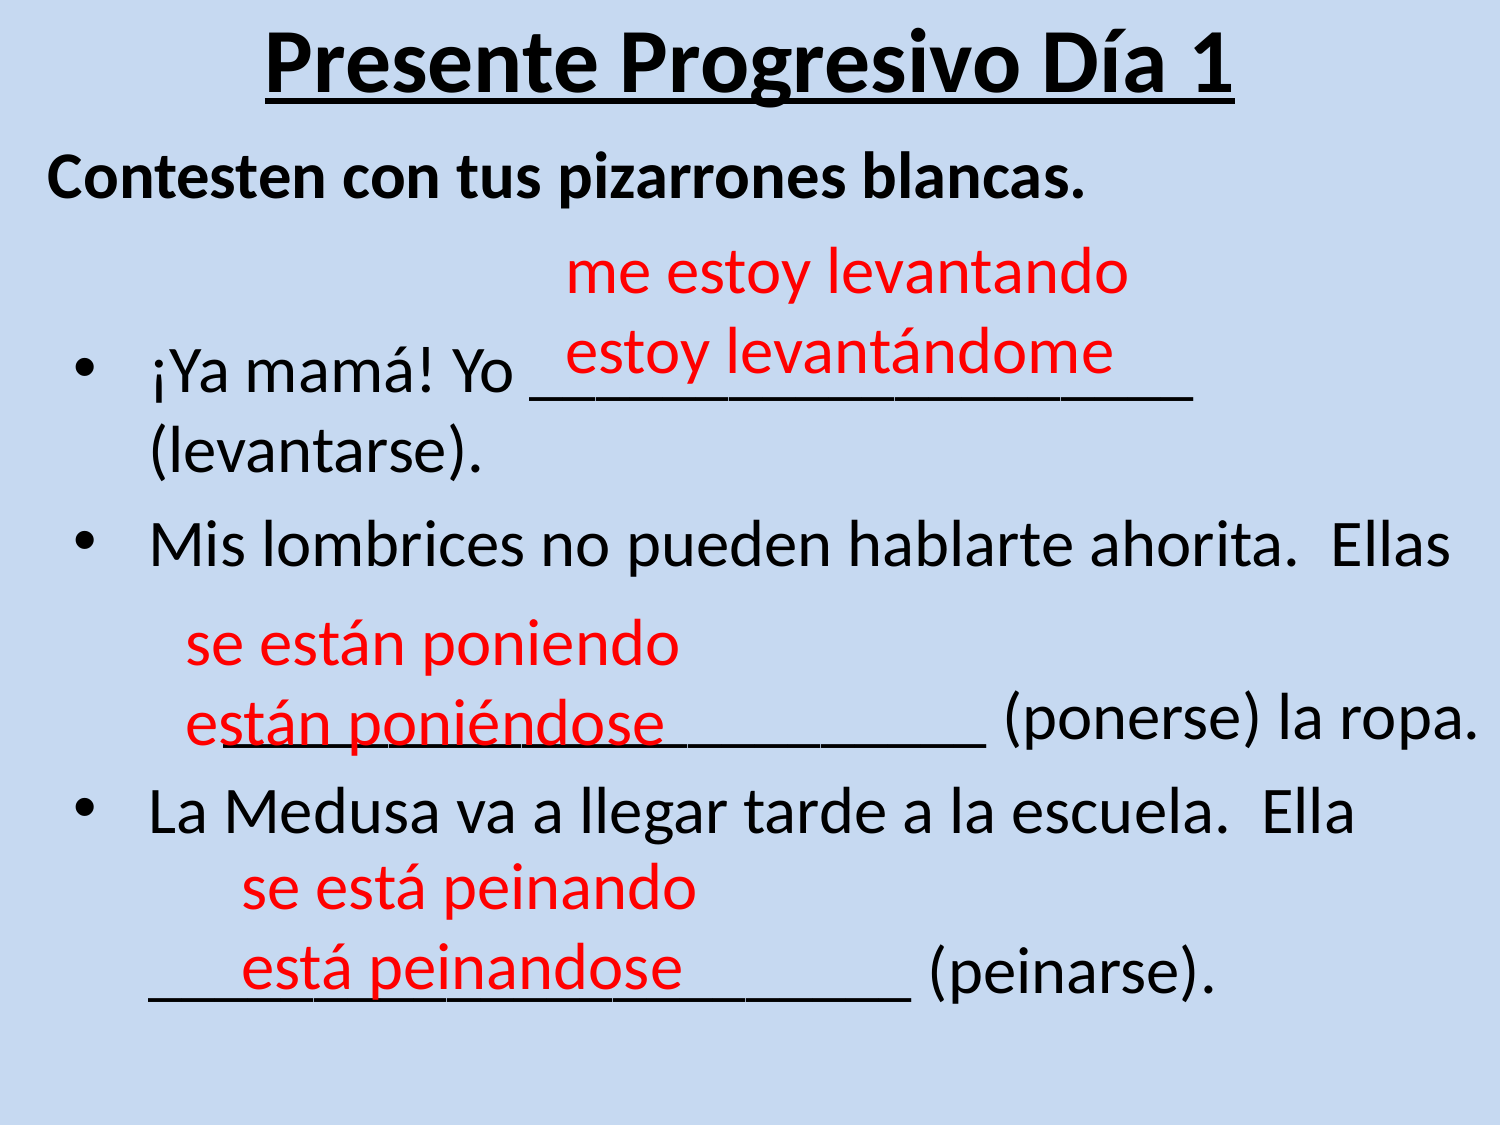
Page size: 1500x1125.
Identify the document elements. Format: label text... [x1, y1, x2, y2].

text_box me estoy levantando estoy levantándome [550, 219, 1182, 395]
text_box se están poniendo están poniéndose [170, 591, 922, 767]
text_box Contesten con tus pizarrones blancas. [33, 124, 1500, 271]
title Presente Progresivo Día 1 [0, 0, 1500, 158]
text_box ¡Ya mamá! Yo ____________________ (levantarse). Mis lombrices no pueden hablarte ahorita. Ellas _______________________ (ponerse) la ropa. La Medusa va a llegar tarde a la escuela. Ella _______________________ (peinarse). [58, 225, 1500, 1125]
text_box se está peinando está peinandose [226, 835, 922, 1011]
